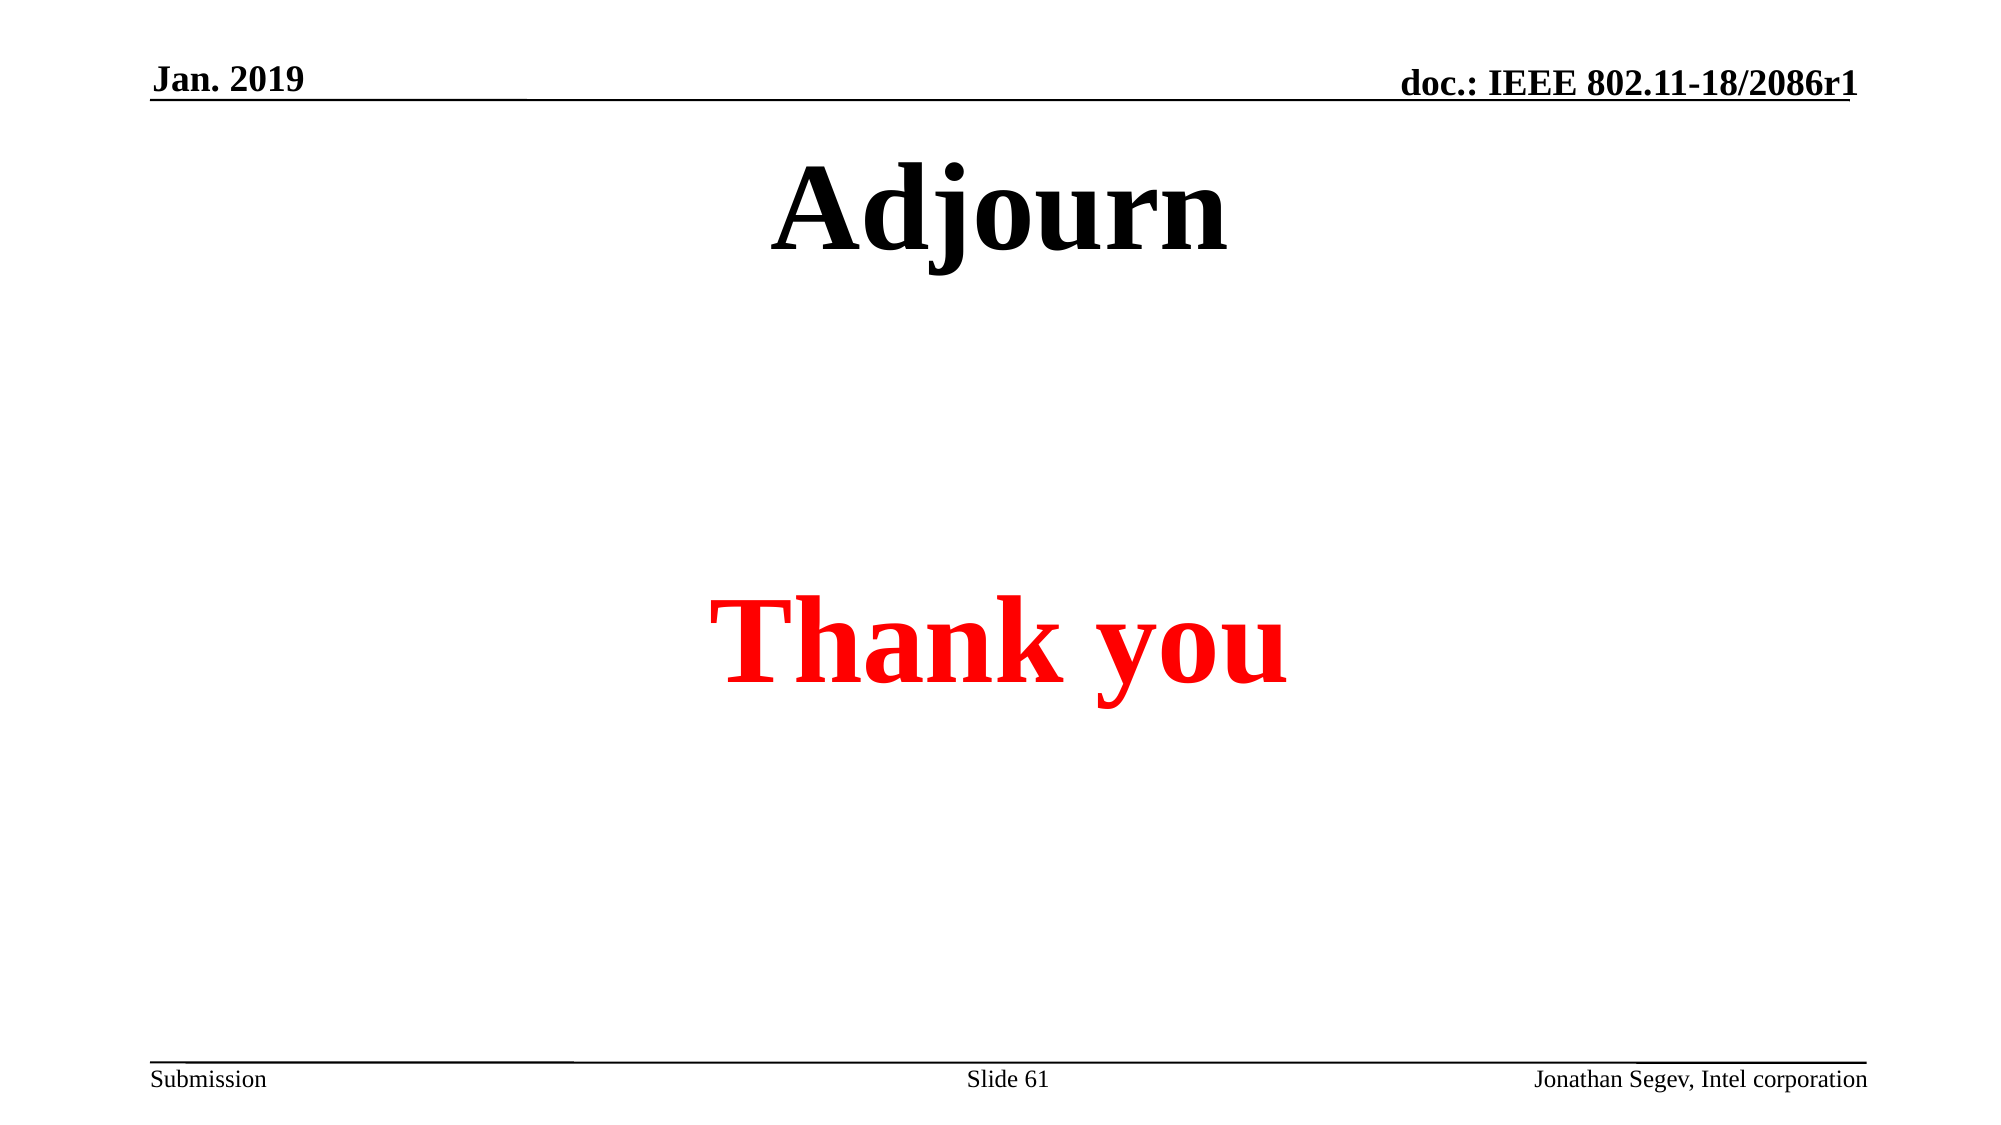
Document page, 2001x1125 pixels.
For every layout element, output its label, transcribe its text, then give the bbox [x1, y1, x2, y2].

footer Jonathan Segev, Intel corporation [1171, 1061, 1869, 1093]
list Thank you [149, 324, 1850, 1000]
title Adjourn [149, 112, 1850, 288]
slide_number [152, 54, 563, 100]
slide_number Slide 61 [950, 1061, 1067, 1123]
